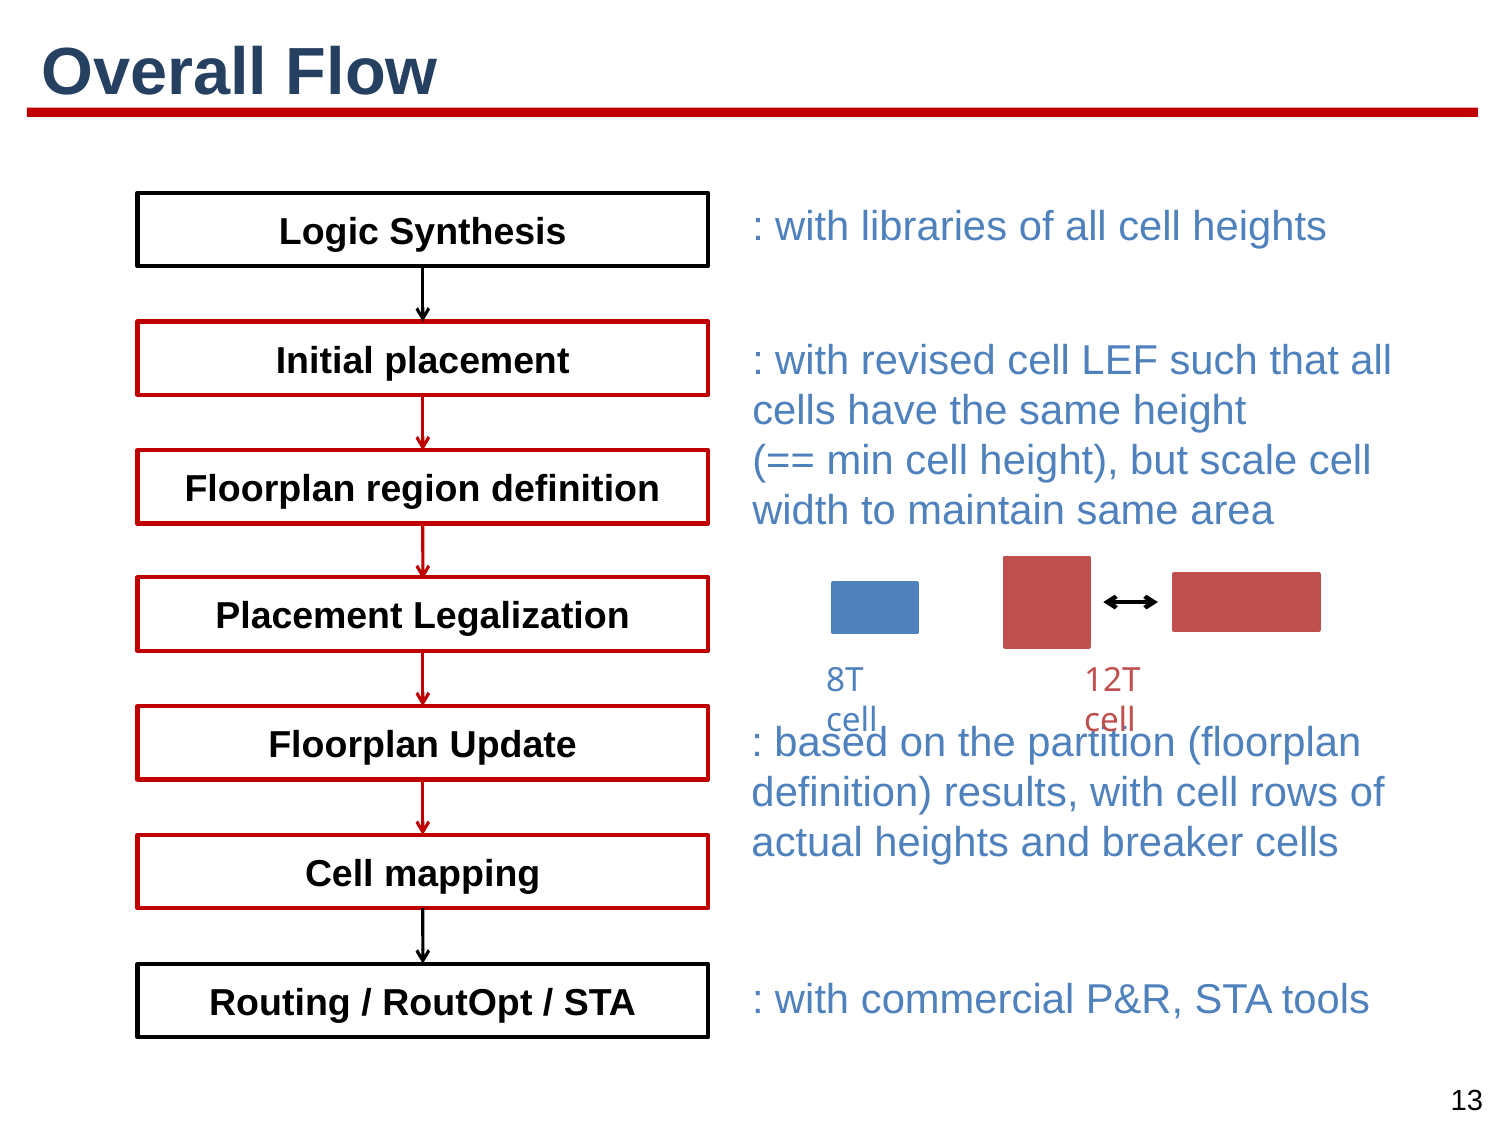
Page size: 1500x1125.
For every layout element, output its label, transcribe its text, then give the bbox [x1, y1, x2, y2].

text_box Placement Legalization [135, 575, 710, 653]
text_box Floorplan region definition [135, 448, 710, 526]
title Overall Flow [26, 23, 1479, 122]
text_box Initial placement [135, 319, 710, 397]
text_box Logic Synthesis [135, 191, 710, 268]
text_box Cell mapping [135, 833, 710, 910]
text_box : with libraries of all cell heights [737, 191, 1408, 265]
text_box : with commercial P&R, STA tools [737, 964, 1441, 1043]
text_box : with revised cell LEF such that all cells have the same height (== min cell height), but scale cell width to maintain same area [737, 325, 1408, 618]
text_box Floorplan Update [135, 704, 710, 782]
text_box : based on the partition (floorplan definition) results, with cell rows of actual heights and breaker cells [736, 707, 1408, 936]
text_box Routing / RoutOpt / STA [135, 962, 710, 1039]
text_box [811, 557, 1319, 707]
